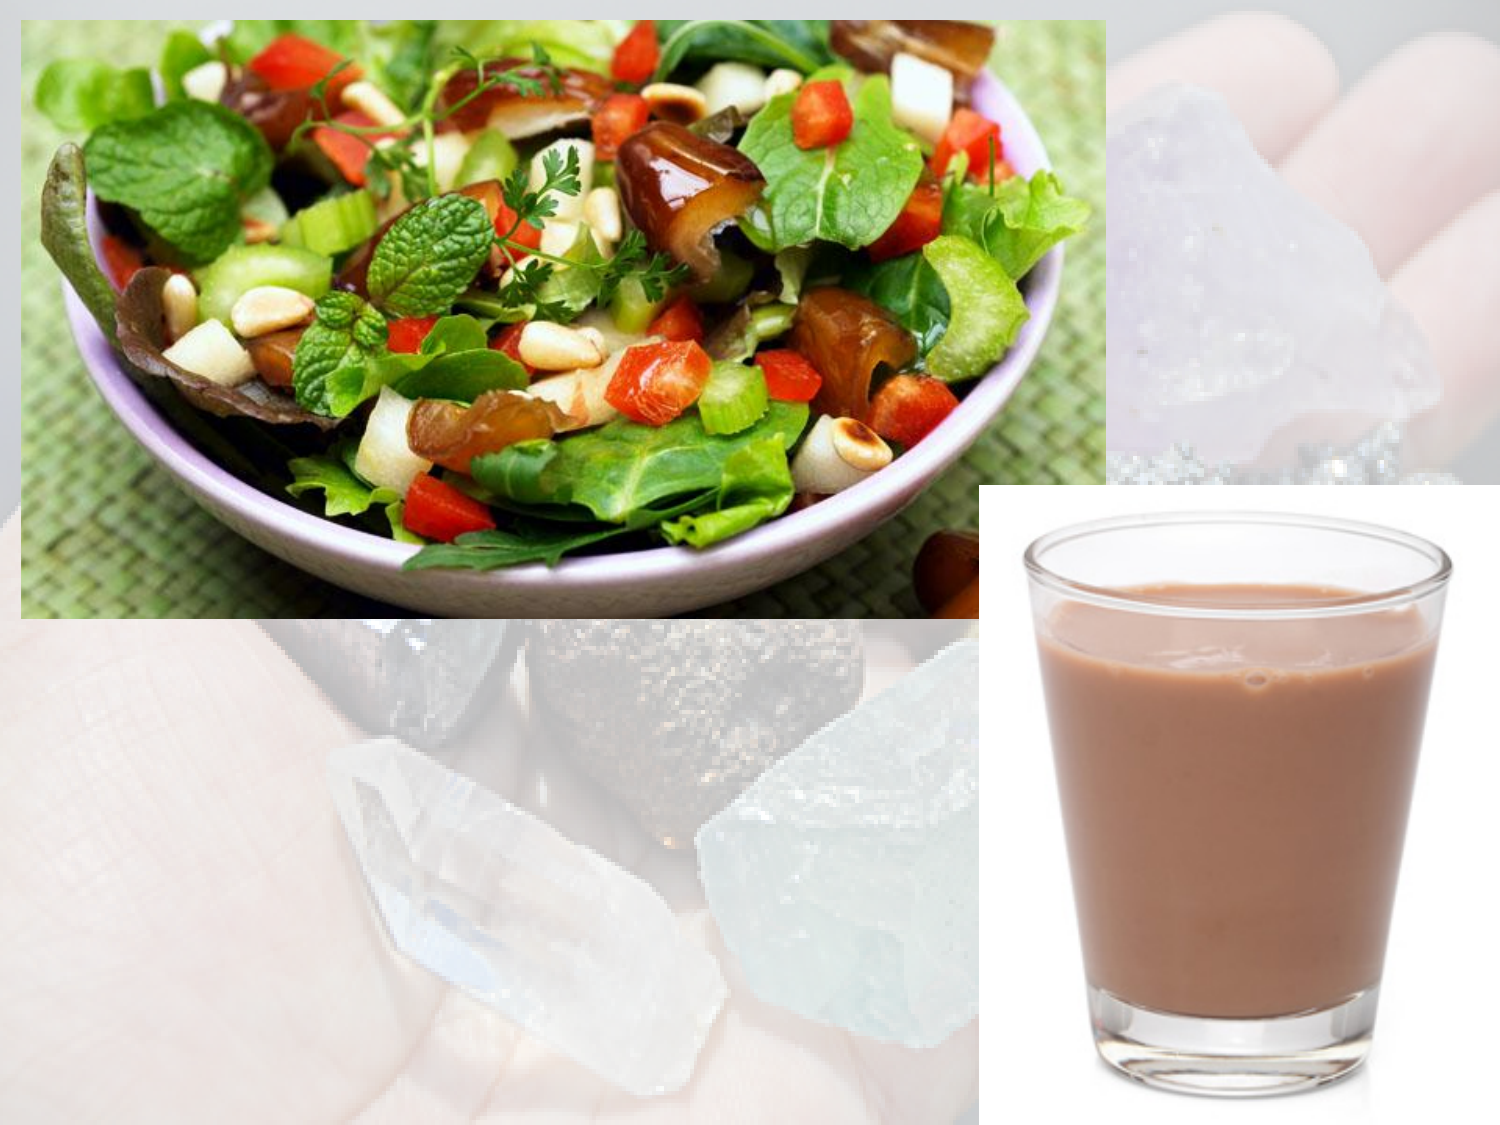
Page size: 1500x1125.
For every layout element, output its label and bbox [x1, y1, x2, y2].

list [21, 19, 1107, 619]
picture [978, 485, 1500, 1125]
